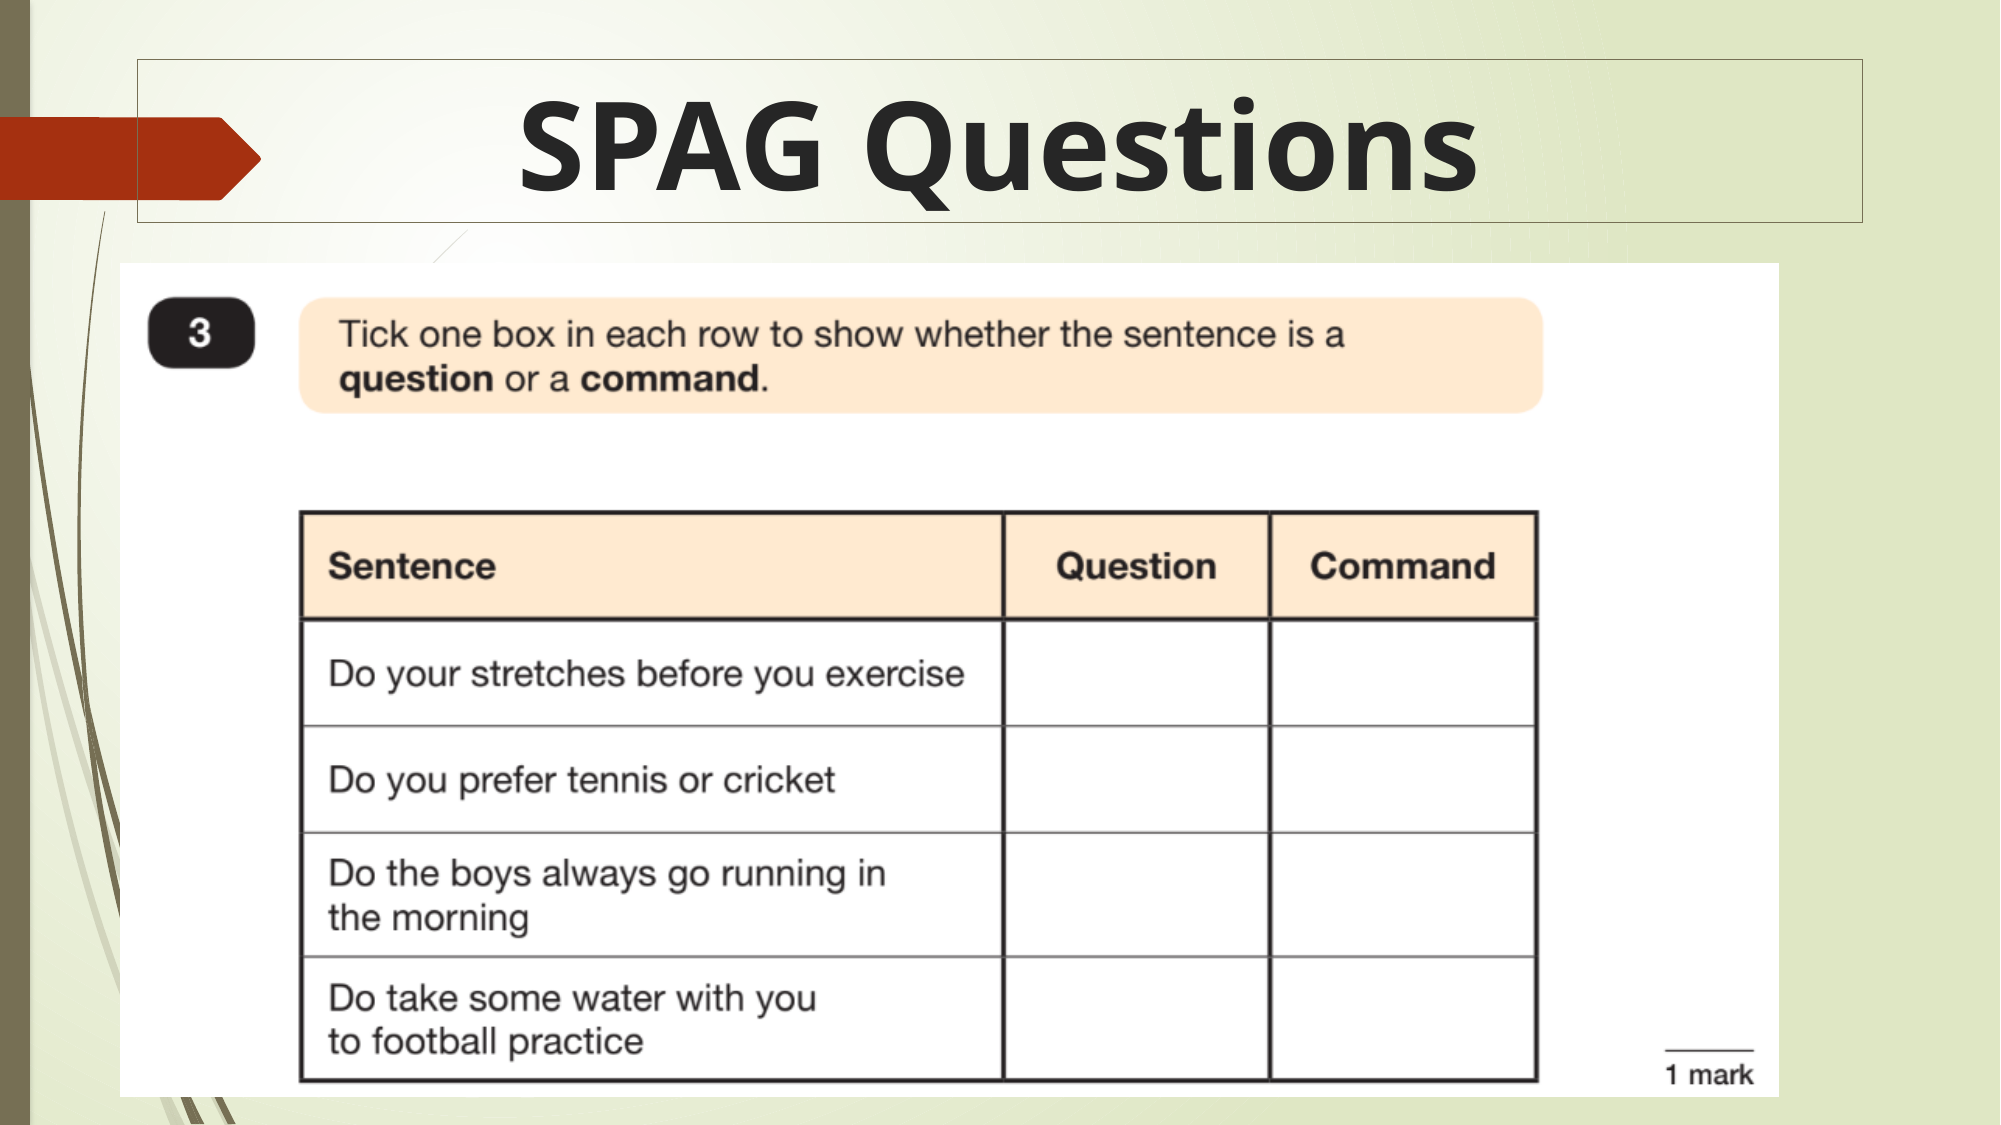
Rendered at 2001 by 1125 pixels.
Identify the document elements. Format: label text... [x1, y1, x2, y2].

picture [119, 263, 1780, 1097]
title SPAG Questions [137, 59, 1863, 223]
